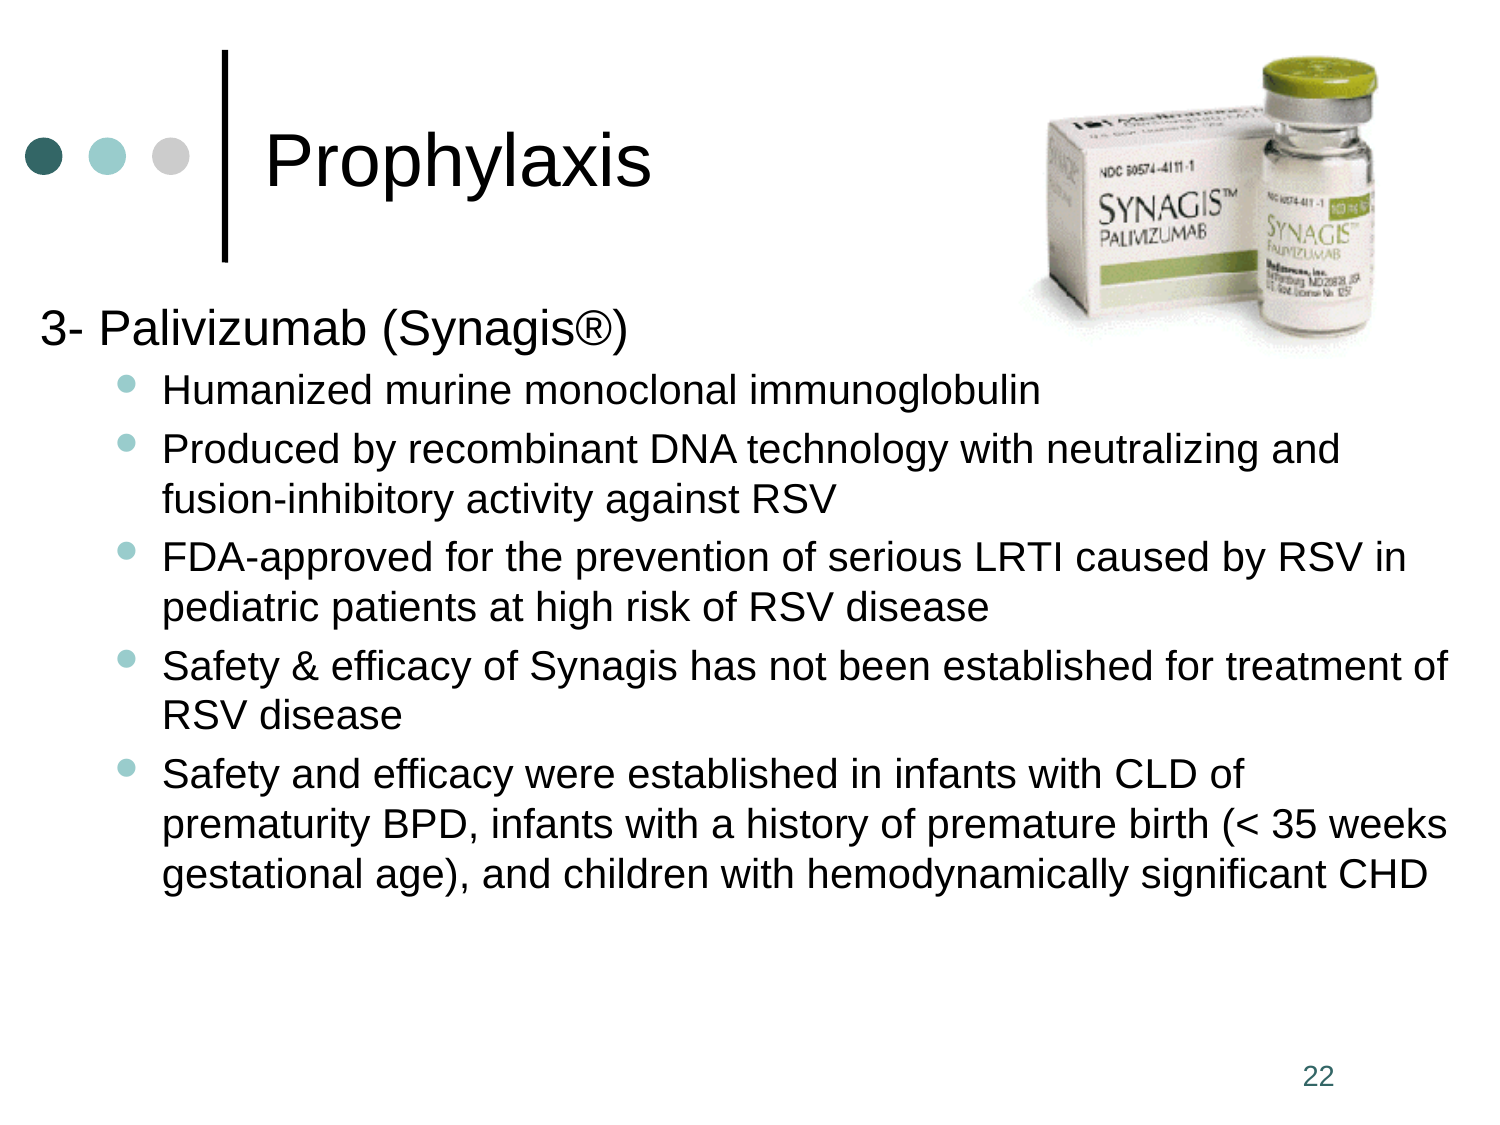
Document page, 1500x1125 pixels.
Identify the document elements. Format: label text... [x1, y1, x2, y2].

picture [1012, 37, 1413, 359]
slide_number 22 [1287, 1049, 1500, 1125]
title Prophylaxis [249, 30, 1401, 282]
list 3- Palivizumab (Synagis®) Humanized murine monoclonal immunoglobulin Produced by recombinant DNA technology with neutralizing and fusion-inhibitory activity against RSV FDA-approved for the prevention of serious LRTI caused by RSV in pediatric patients at high risk of RSV disease Safety & efficacy of Synagis has not been established for treatment of RSV disease Safety and efficacy were established in infants with CLD of prematurity BPD, infants with a history of premature birth (< 35 weeks gestational age), and children with hemodynamically significant CHD [24, 287, 1476, 1088]
